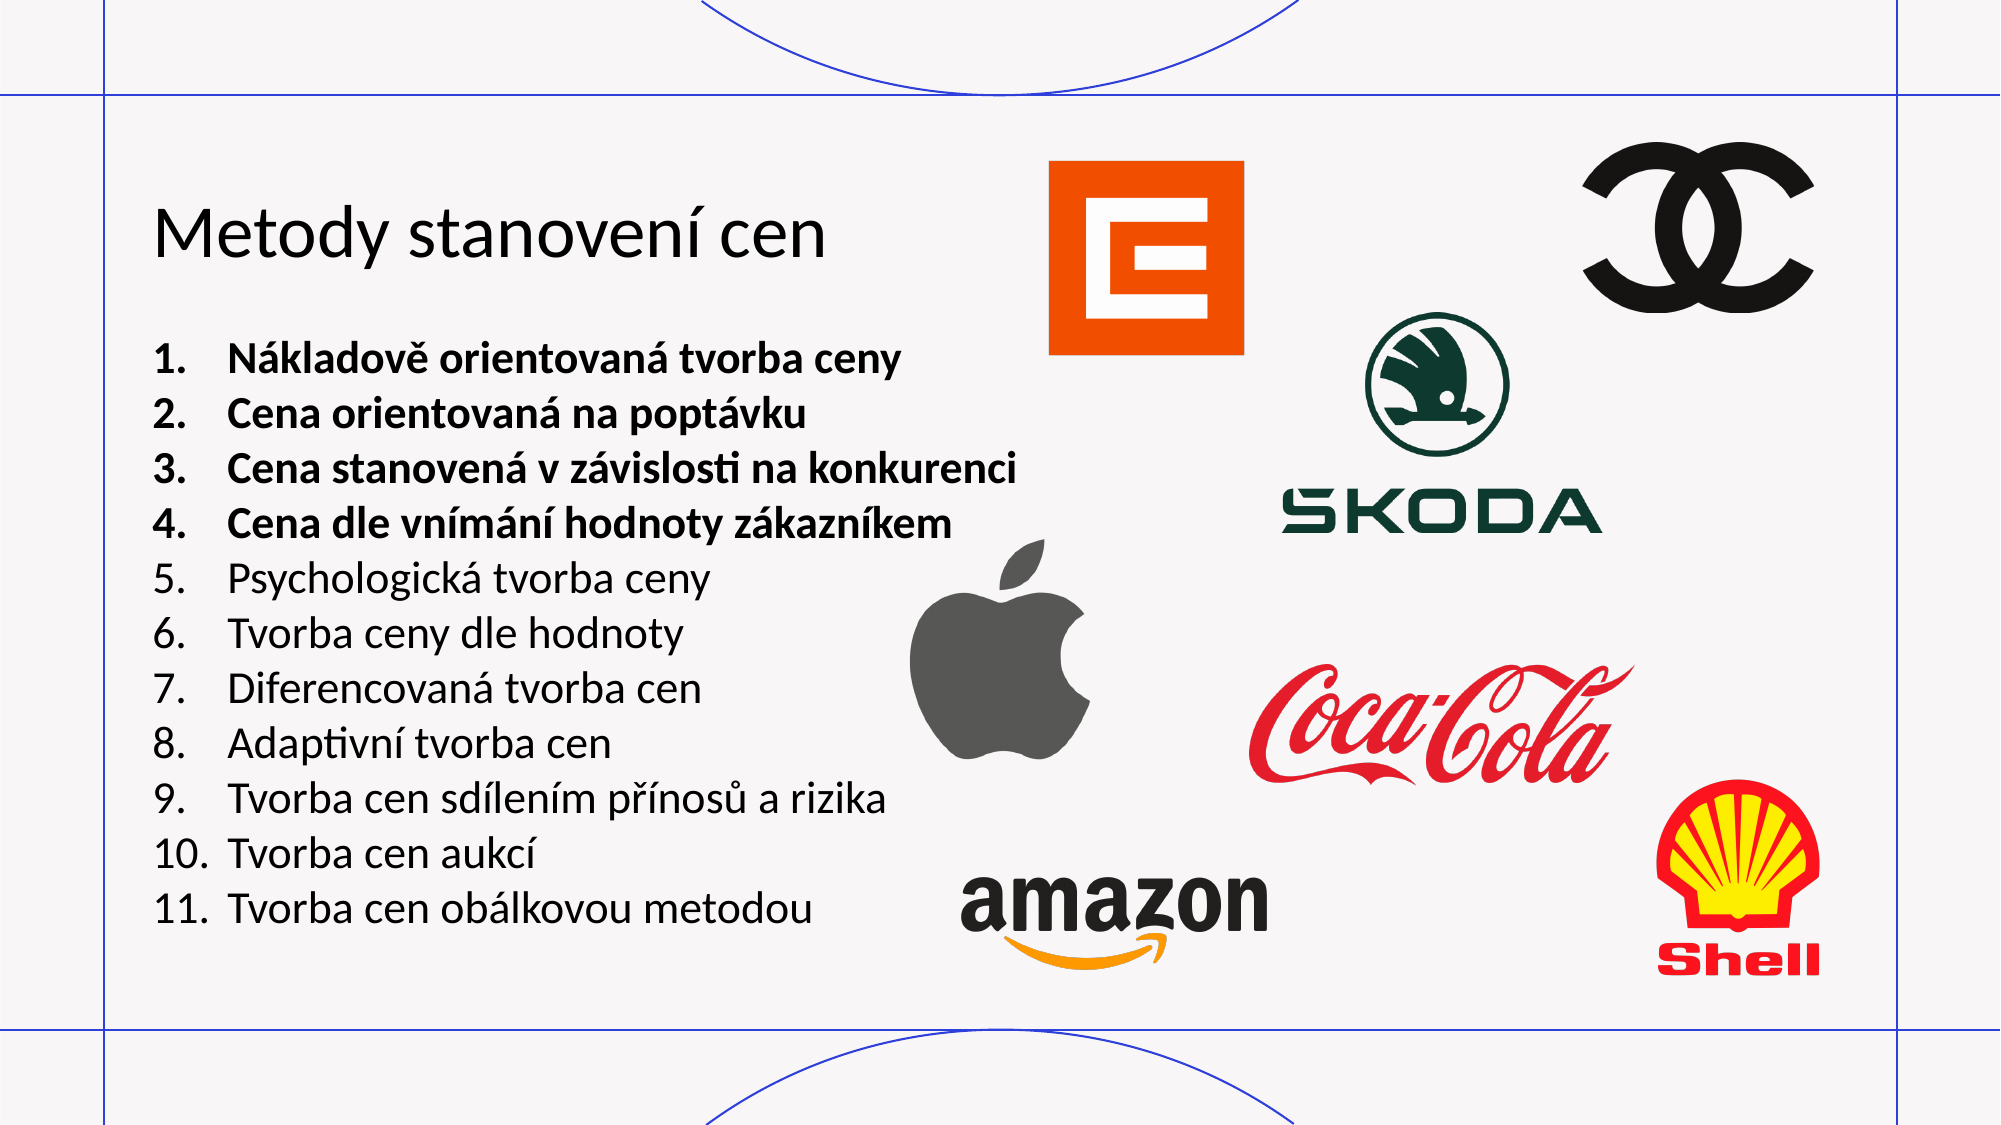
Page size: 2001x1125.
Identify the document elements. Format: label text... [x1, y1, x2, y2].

text_box Nákladově orientovaná tvorba ceny Cena orientovaná na poptávku Cena stanovená v závislosti na konkurenci Cena dle vnímání hodnoty zákazníkem Psychologická tvorba ceny Tvorba ceny dle hodnoty Diferencovaná tvorba cen Adaptivní tvorba cen Tvorba cen sdílením přínosů a rizika Tvorba cen aukcí Tvorba cen obálkovou metodou [137, 320, 1858, 996]
picture [961, 877, 1267, 970]
picture [1043, 155, 1250, 361]
picture [1281, 142, 1814, 534]
text_box [1858, 354, 2000, 430]
picture [880, 529, 1120, 769]
picture [1249, 664, 1912, 976]
title Metody stanovení cen [137, 119, 2000, 337]
